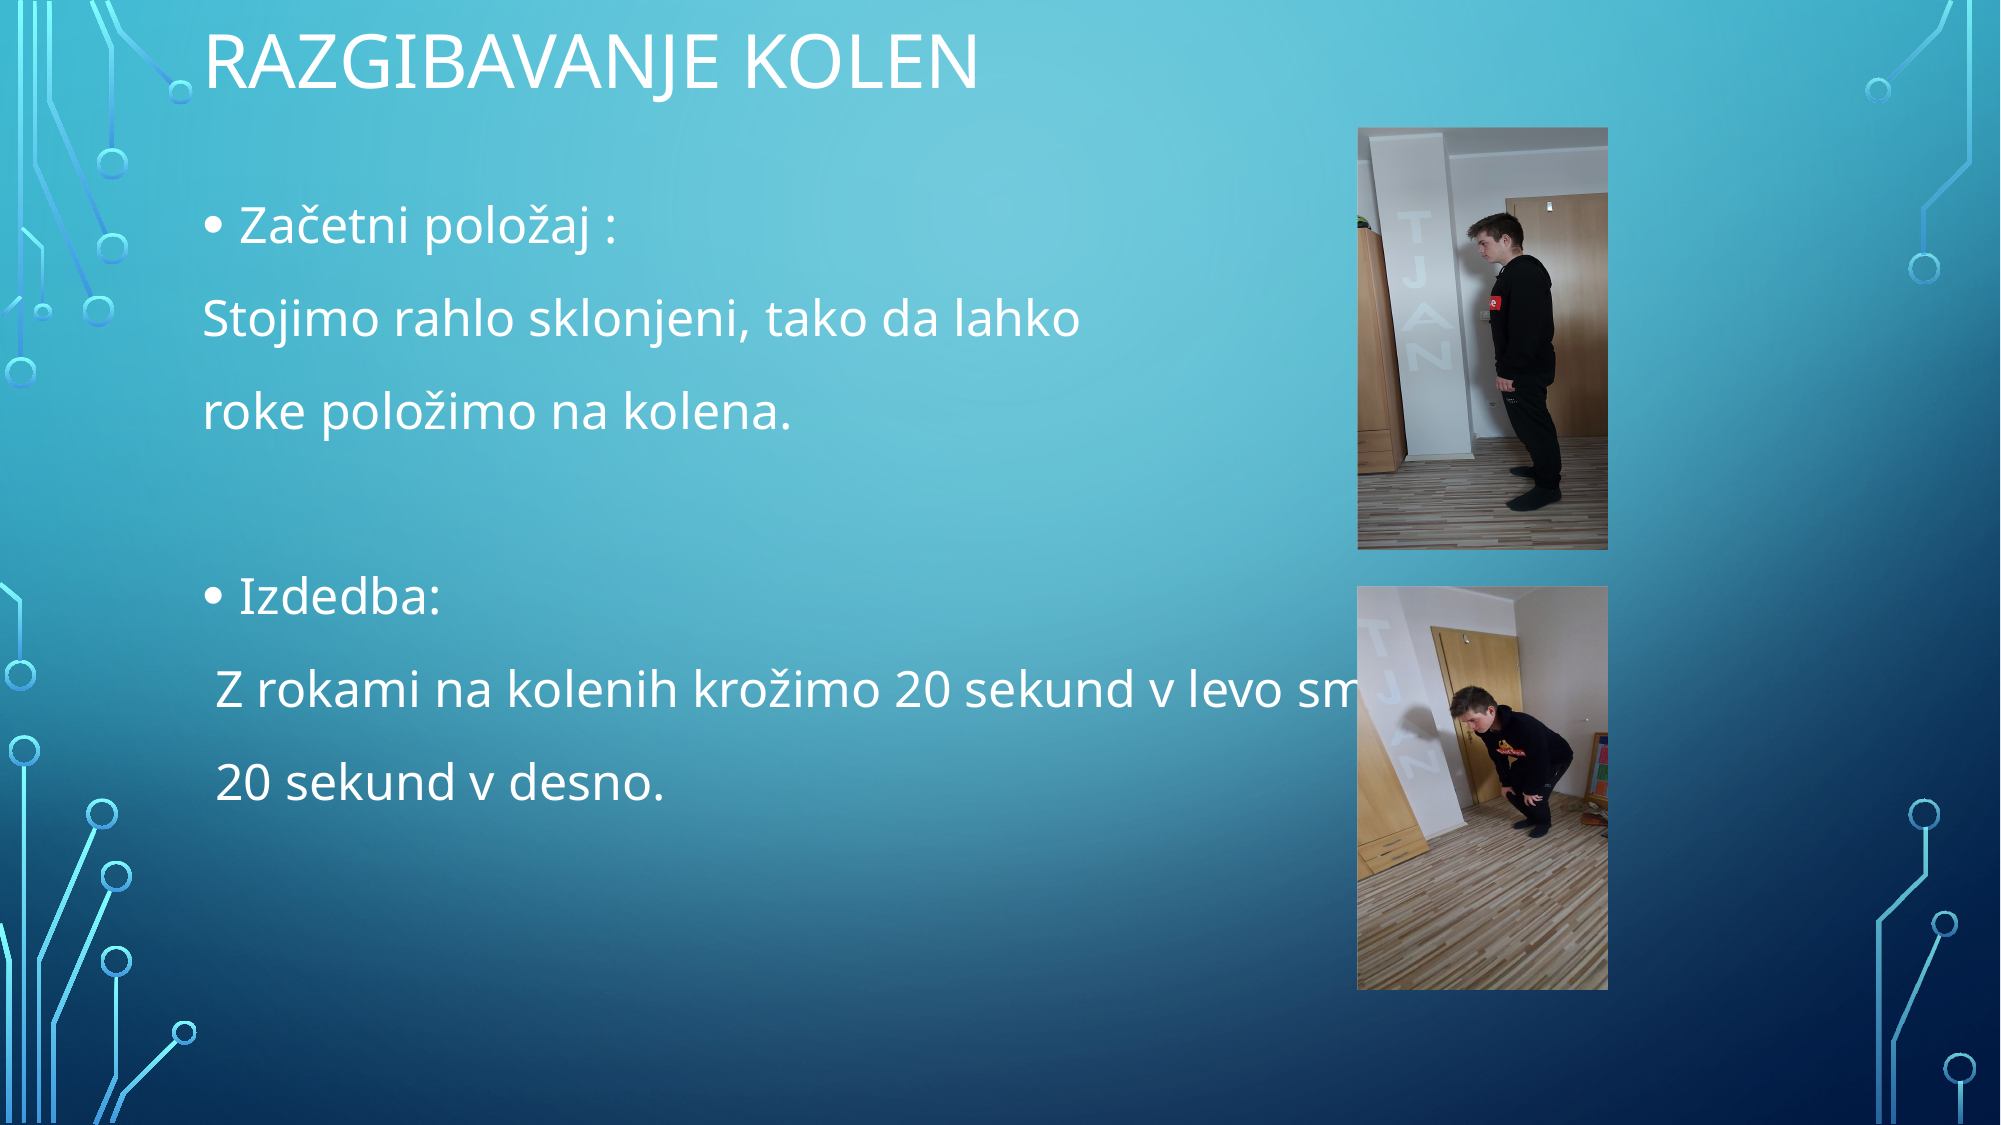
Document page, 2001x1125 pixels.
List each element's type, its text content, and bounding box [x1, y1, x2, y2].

title Razgibavanje kolen [187, 0, 1813, 128]
list Začetni položaj : Stojimo rahlo sklonjeni, tako da lahko roke položimo na kolena. Izdedba: Z rokami na kolenih krožimo 20 sekund v levo smer in 20 sekund v desno. [187, 174, 1813, 1125]
picture [1271, 128, 1694, 549]
picture [1280, 587, 1684, 989]
